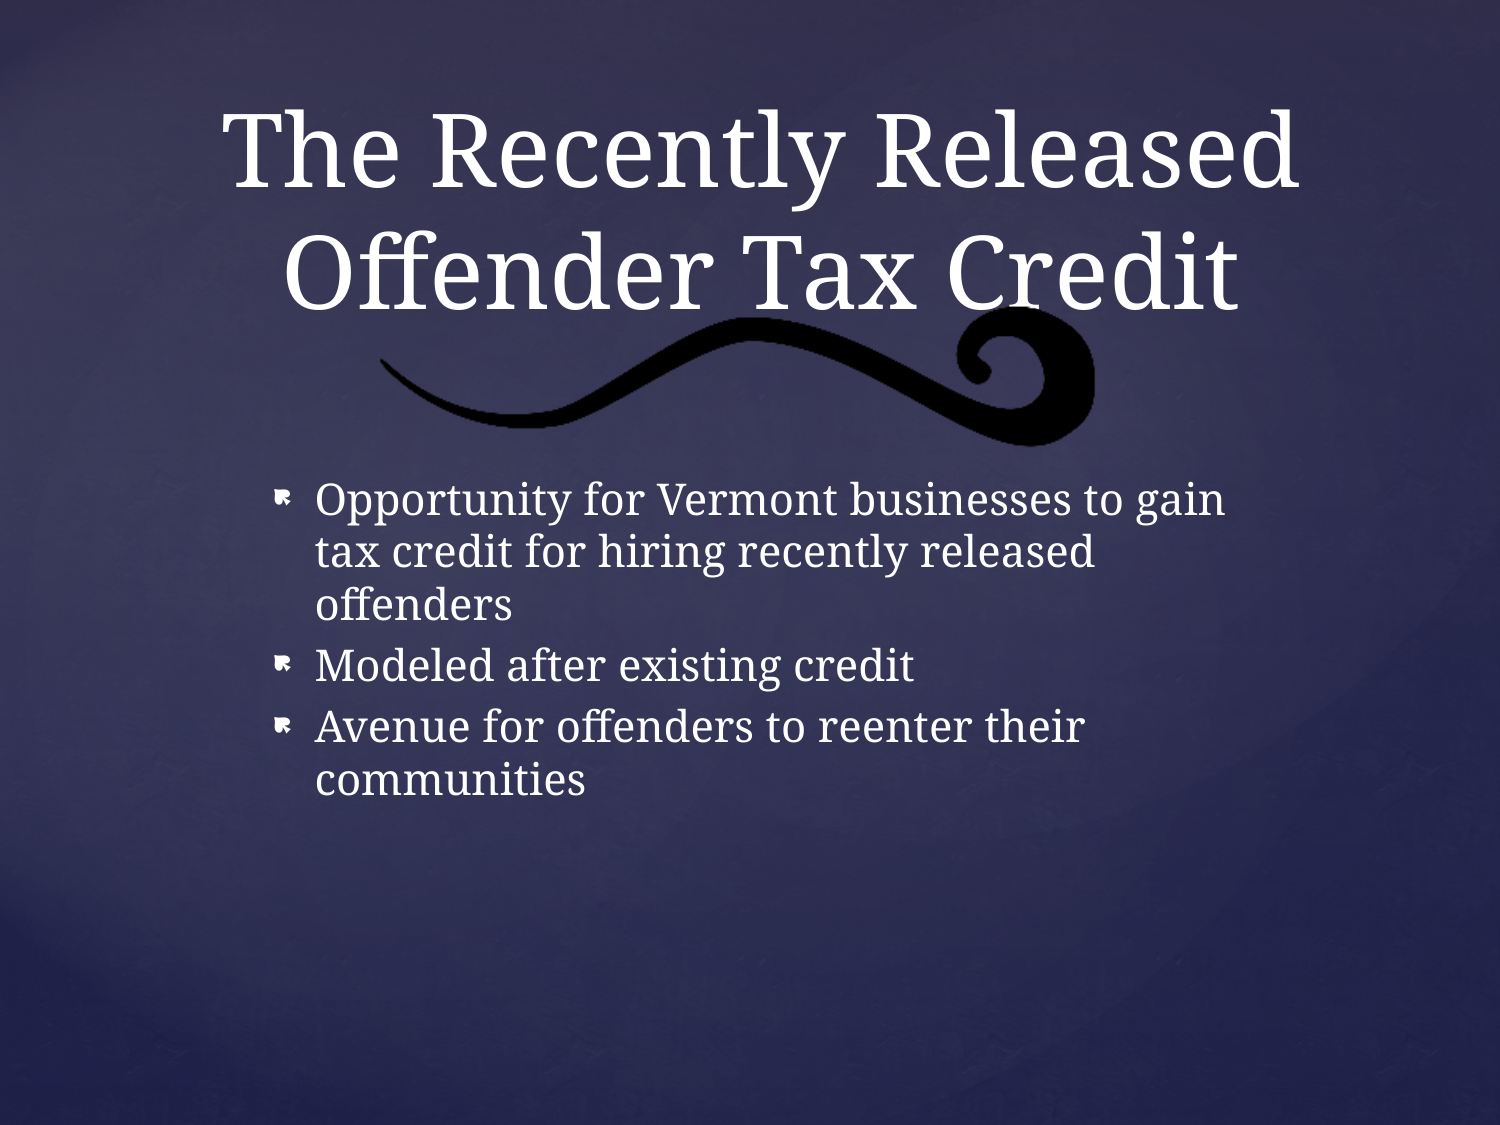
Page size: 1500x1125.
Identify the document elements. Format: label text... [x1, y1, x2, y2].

picture [368, 295, 1107, 456]
list Opportunity for Vermont businesses to gain tax credit for hiring recently released offenders Modeled after existing credit Avenue for offenders to reenter their communities [254, 338, 1255, 938]
title The Recently Released Offender Tax Credit [142, 45, 1381, 338]
